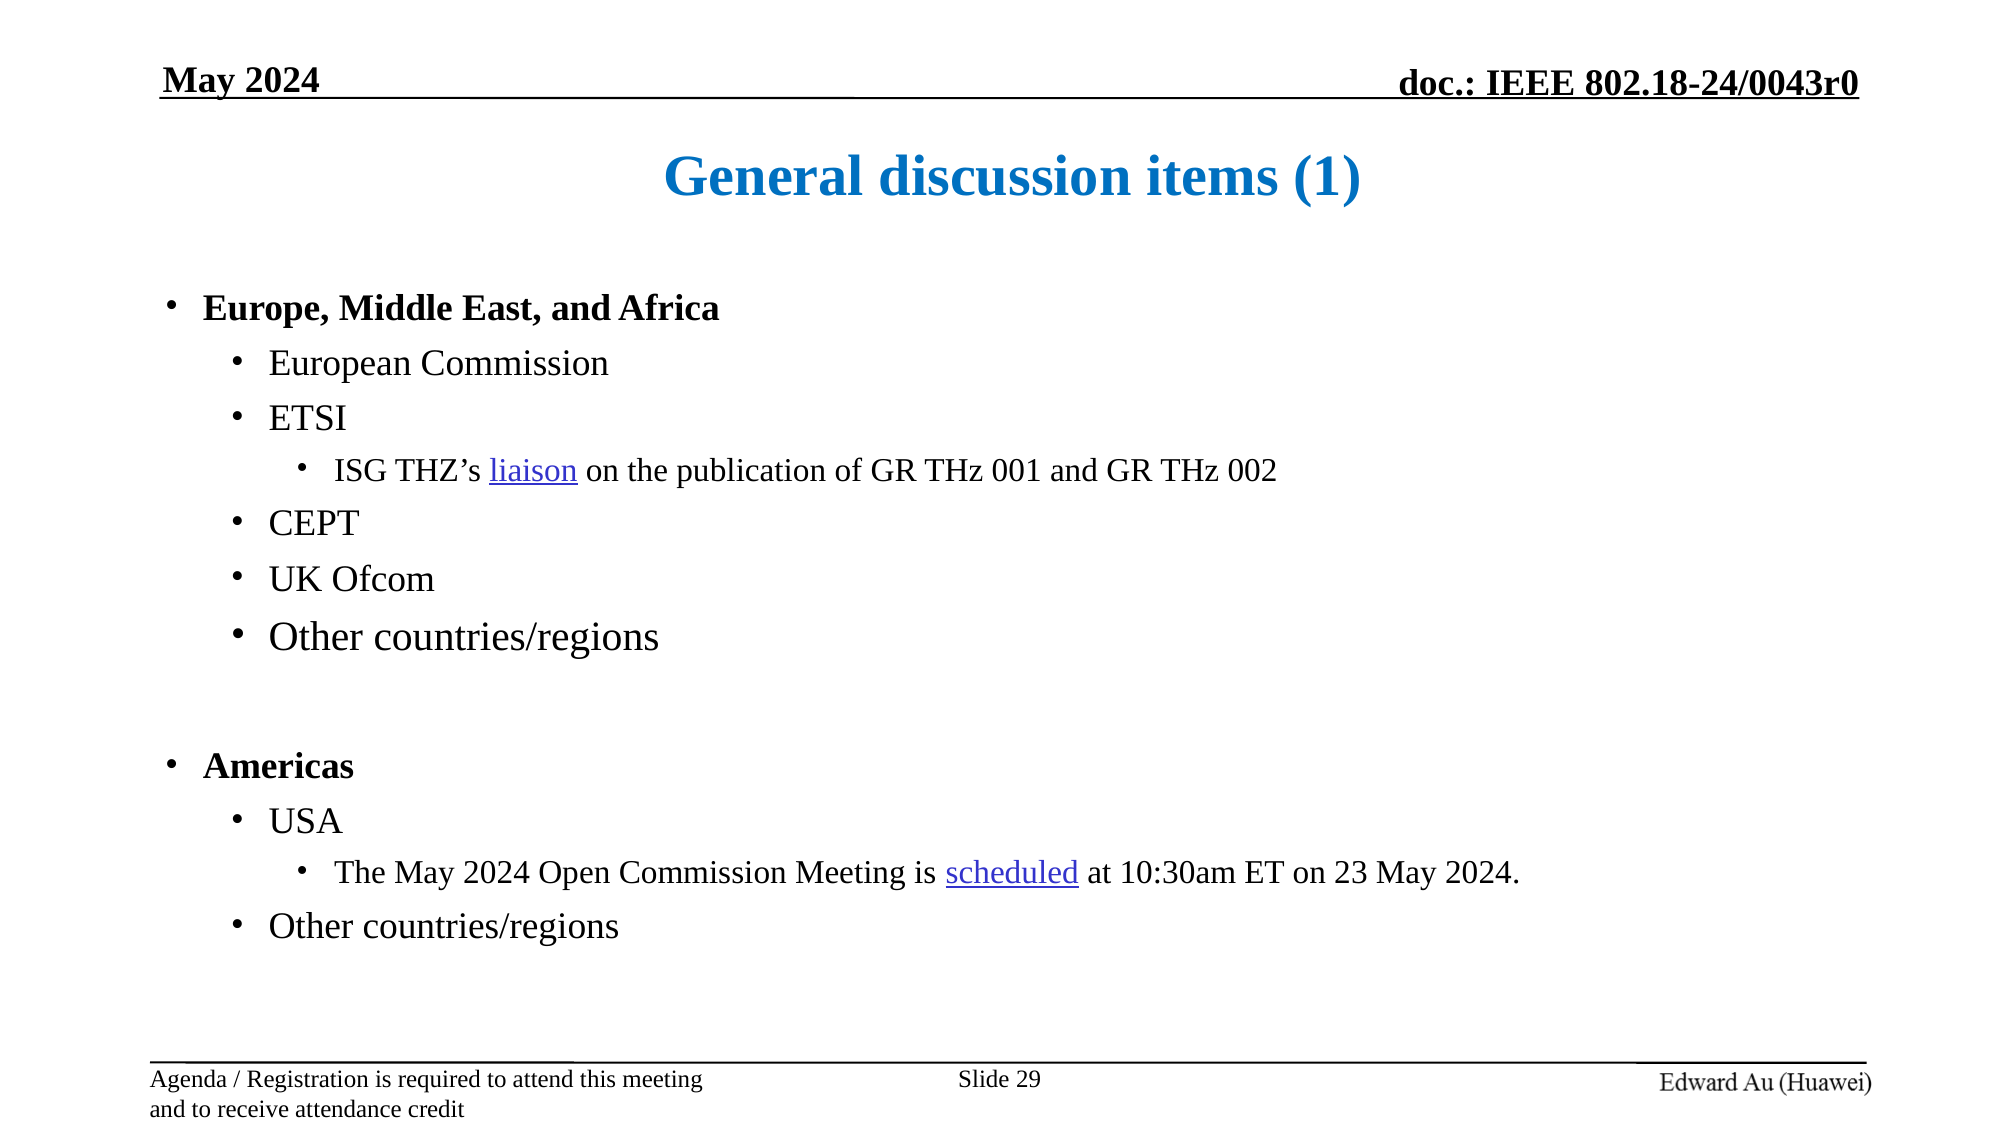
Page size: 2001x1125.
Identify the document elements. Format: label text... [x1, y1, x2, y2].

picture [1174, 1058, 1887, 1113]
slide_number Slide 29 [933, 1063, 1067, 1123]
title General discussion items (1) [162, 99, 1864, 246]
list Europe, Middle East, and Africa European Commission ETSI ISG THZ’s liaison on the publication of GR THz 001 and GR THz 002 CEPT UK Ofcom Other countries/regions Americas USA The May 2024 Open Commission Meeting is scheduled at 10:30am ET on 23 May 2024. Other countries/regions [149, 274, 1869, 1063]
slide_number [162, 54, 663, 101]
